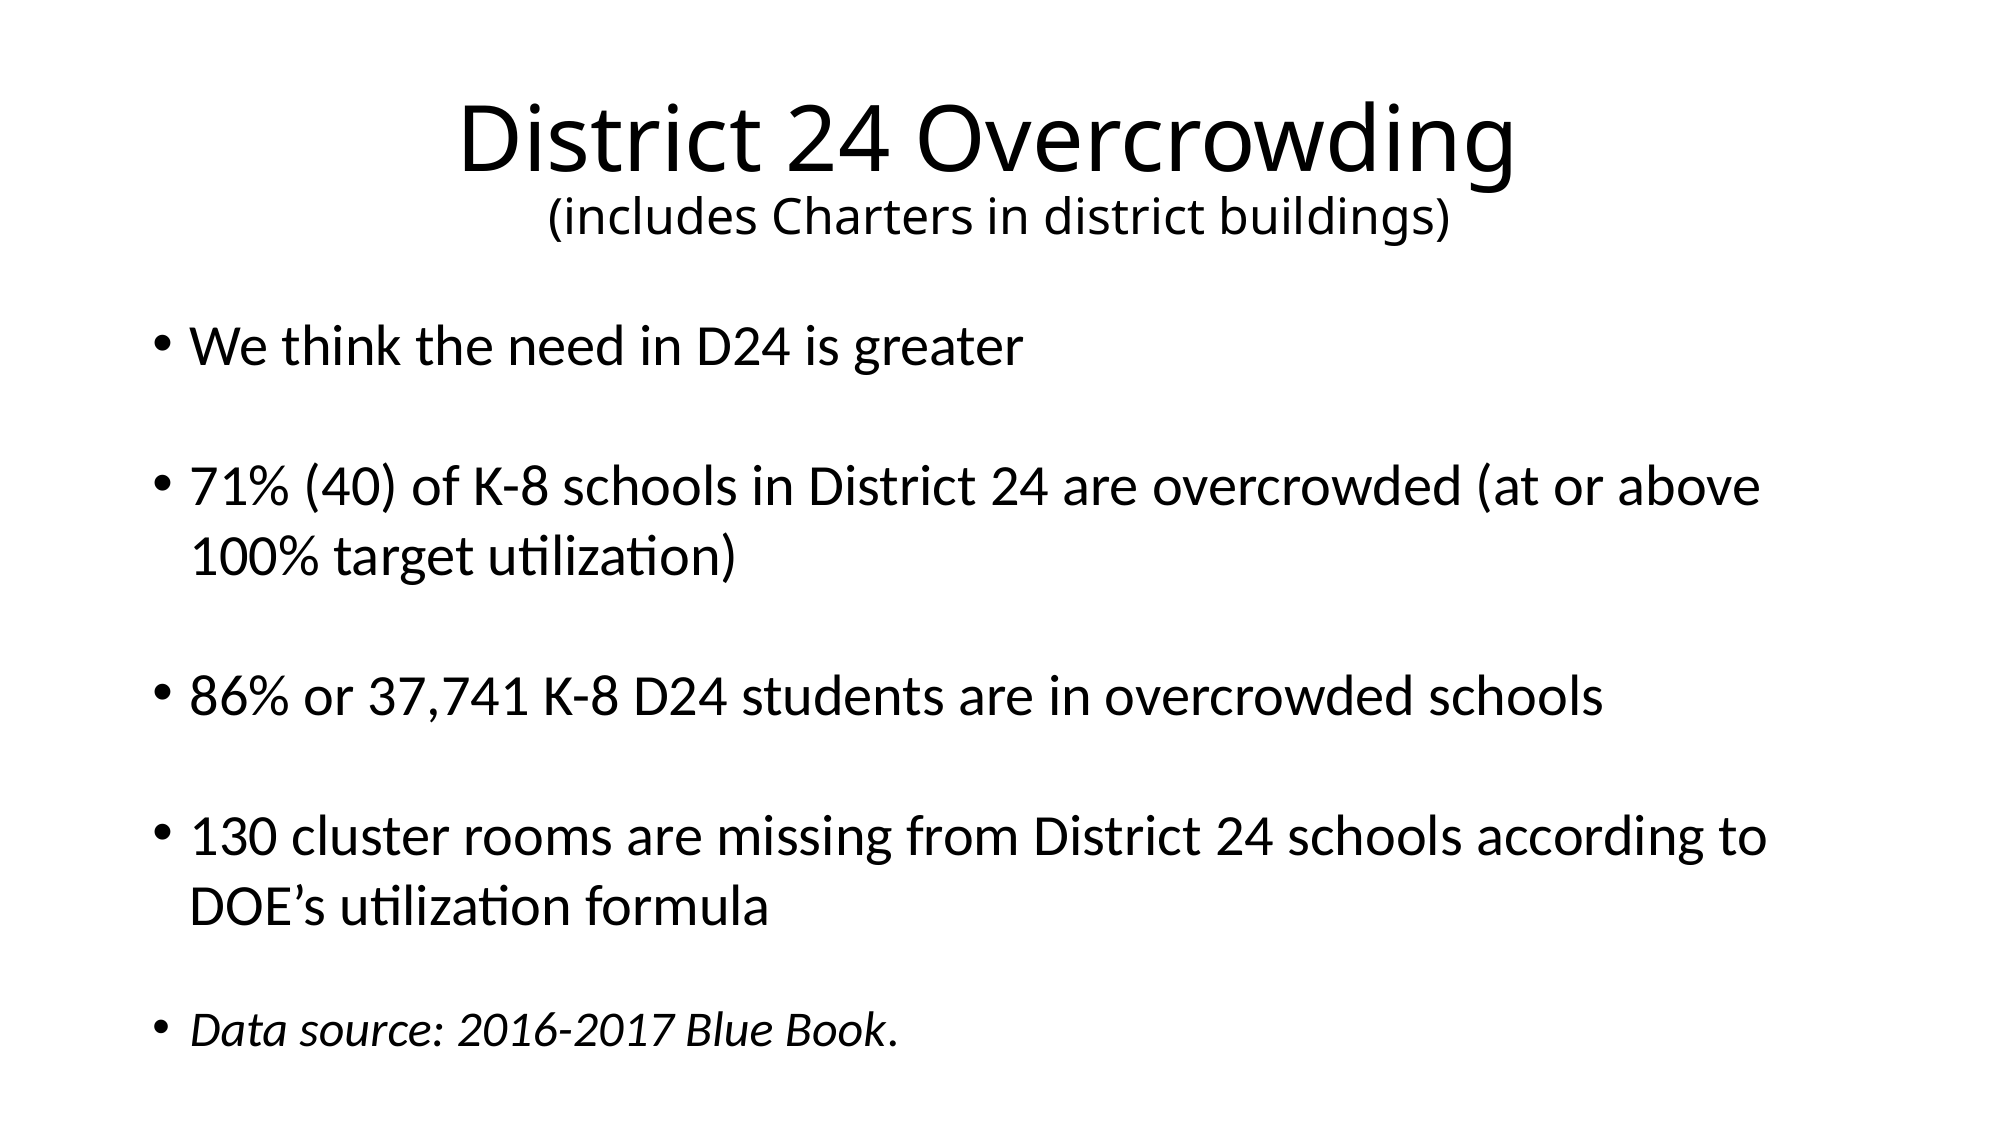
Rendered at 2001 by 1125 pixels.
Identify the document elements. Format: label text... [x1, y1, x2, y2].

title District 24 Overcrowding (includes Charters in district buildings) [137, 59, 1863, 278]
list We think the need in D24 is greater 71% (40) of K-8 schools in District 24 are overcrowded (at or above 100% target utilization) 86% or 37,741 K-8 D24 students are in overcrowded schools 130 cluster rooms are missing from District 24 schools according to DOE’s utilization formula Data source: 2016-2017 Blue Book. [137, 299, 1863, 1092]
